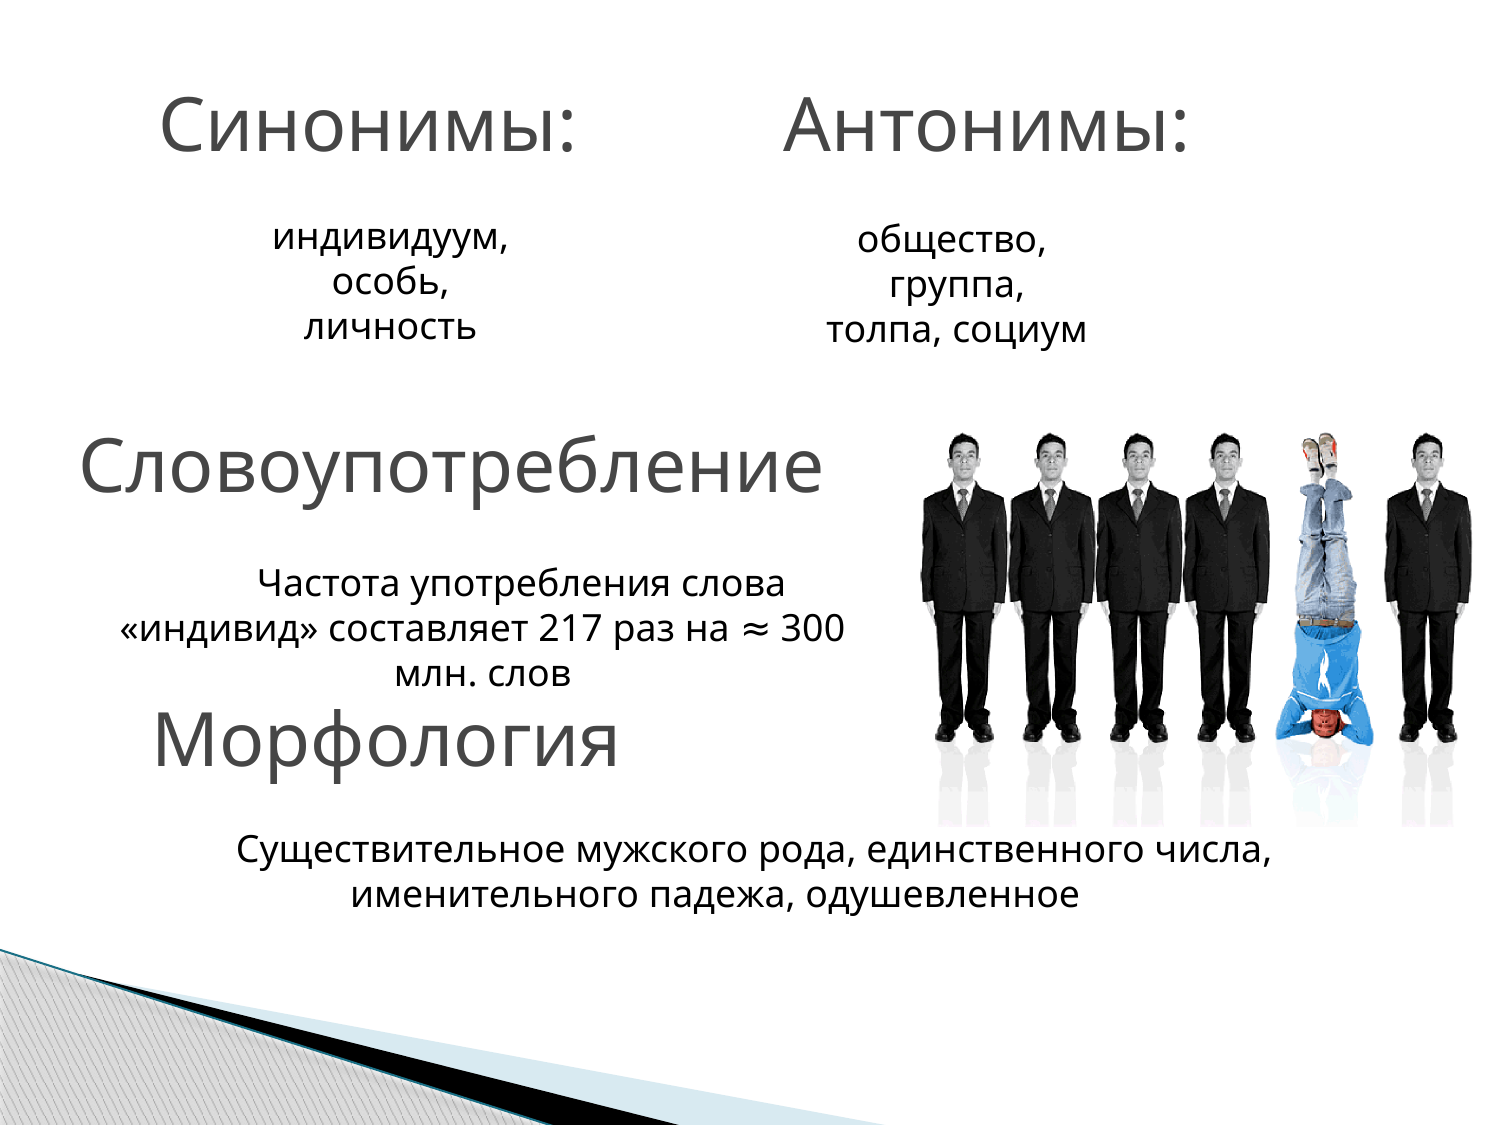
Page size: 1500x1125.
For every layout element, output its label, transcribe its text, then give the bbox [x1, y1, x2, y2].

text_box Антонимы: [727, 68, 1247, 174]
text_box Словоупотребление [4, 410, 899, 516]
text_box Морфология [0, 683, 902, 789]
text_box Синонимы: [81, 68, 655, 174]
text_box Существительное мужского рода, единственного числа, именительного падежа, одушевленное [137, 817, 1294, 923]
picture [912, 398, 1485, 828]
text_box общество, группа, толпа, социум [731, 207, 1173, 358]
text_box индивидуум, особь, личность [91, 204, 690, 355]
text_box Частота употребления слова «индивид» составляет 217 раз на ≈ 300 млн. слов [70, 551, 896, 683]
